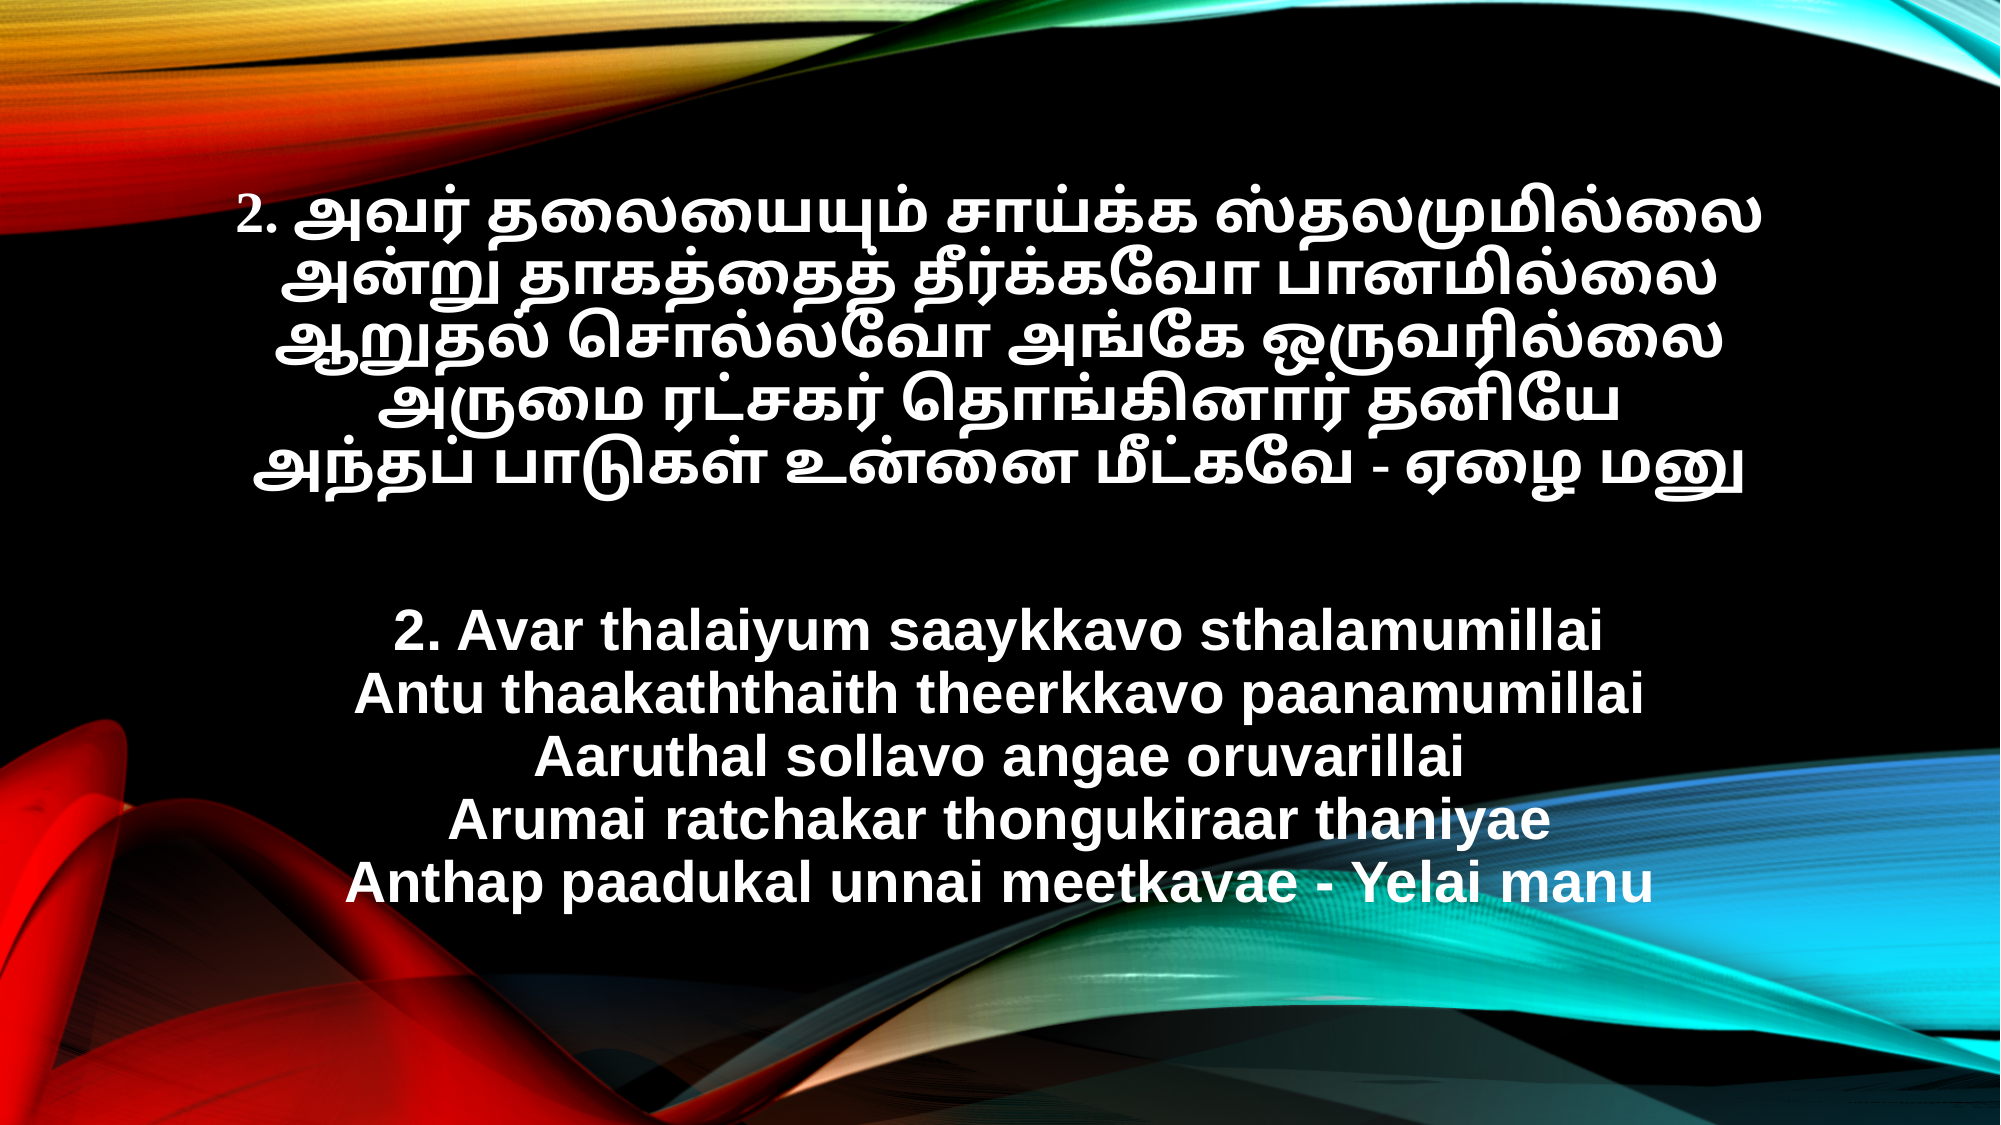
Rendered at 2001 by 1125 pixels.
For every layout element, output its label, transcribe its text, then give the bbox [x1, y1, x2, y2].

subtitle 2. அவர் தலையையும் சாய்க்க ஸ்தலமுமில்லை அன்று தாகத்தைத் தீர்க்கவோ பானமில்லை ஆறுதல் சொல்லவோ அங்கே ஒருவரில்லை அருமை ரட்சகர் தொங்கினார் தனியே அந்தப் பாடுகள் உன்னை மீட்கவே - ஏழை மனு 2. Avar thalaiyum saaykkavo sthalamumillai Antu thaakaththaith theerkkavo paanamumillai Aaruthal sollavo angae oruvarillai Arumai ratchakar thongukiraar thaniyae Anthap paadukal unnai meetkavae - Yelai manu [0, 0, 2000, 1125]
